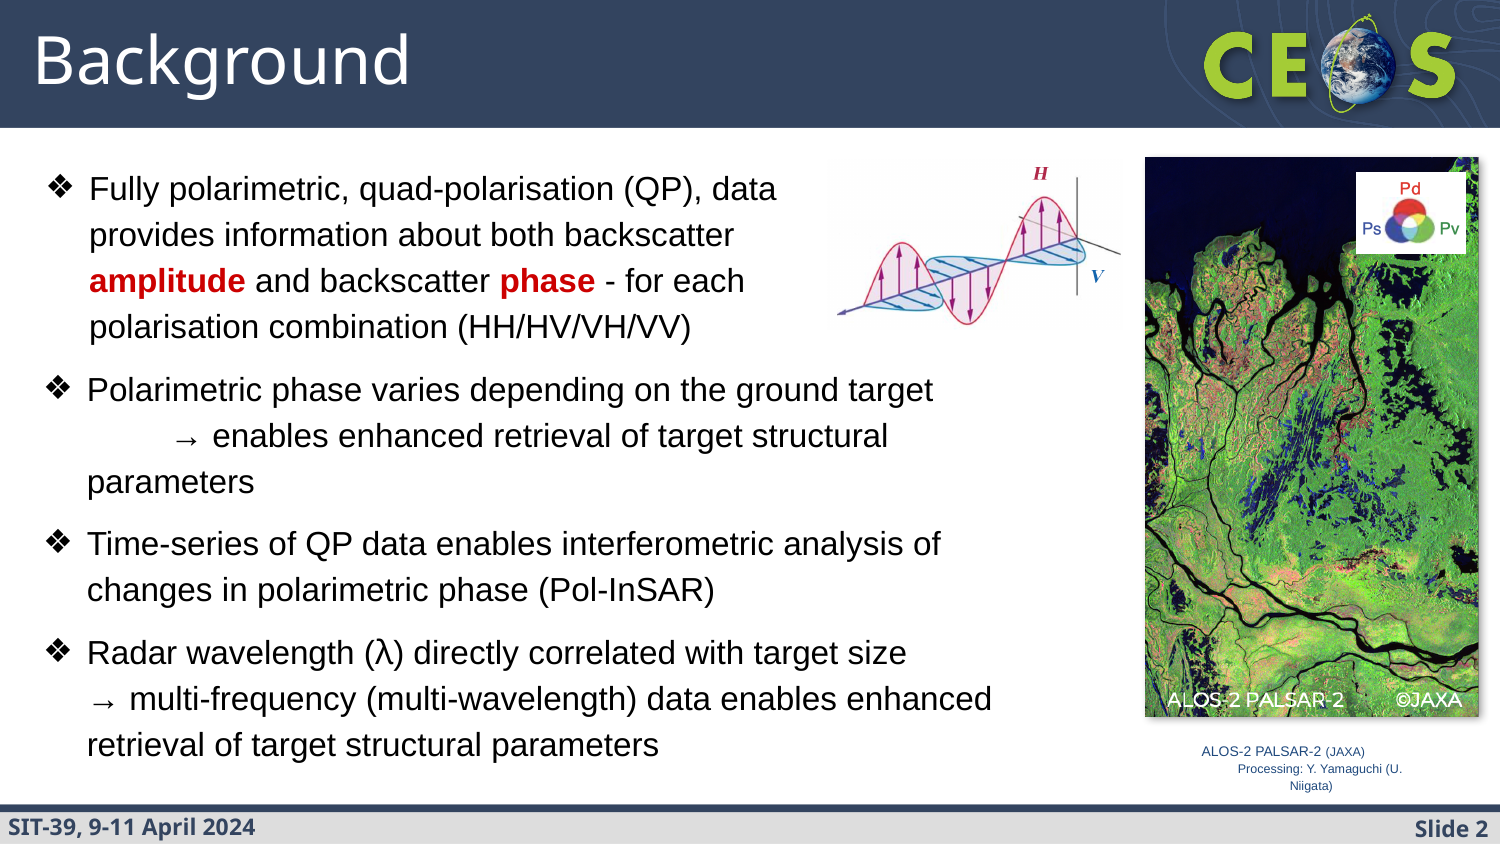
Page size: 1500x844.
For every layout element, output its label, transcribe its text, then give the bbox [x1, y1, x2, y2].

picture [827, 159, 1123, 330]
title Background [21, 21, 1177, 118]
picture [1144, 156, 1479, 724]
picture [1204, 13, 1455, 113]
text_box ALOS-2 PALSAR-2 (JAXA) Processing: Y. Yamaguchi (U. Niigata) [1190, 733, 1433, 792]
text_box Fully polarimetric, quad-polarisation (QP), data provides information about both backscatter amplitude and backscatter phase - for each polarisation combination (HH/HV/VH/VV) [21, 155, 851, 326]
text_box Polarimetric phase varies depending on the ground target → enables enhanced retrieval of target structural parameters Time-series of QP data enables interferometric analysis of changes in polarimetric phase (Pol-InSAR) Radar wavelength (λ) directly correlated with target size → multi-frequency (multi-wavelength) data enables enhanced retrieval of target structural parameters [19, 356, 1010, 754]
